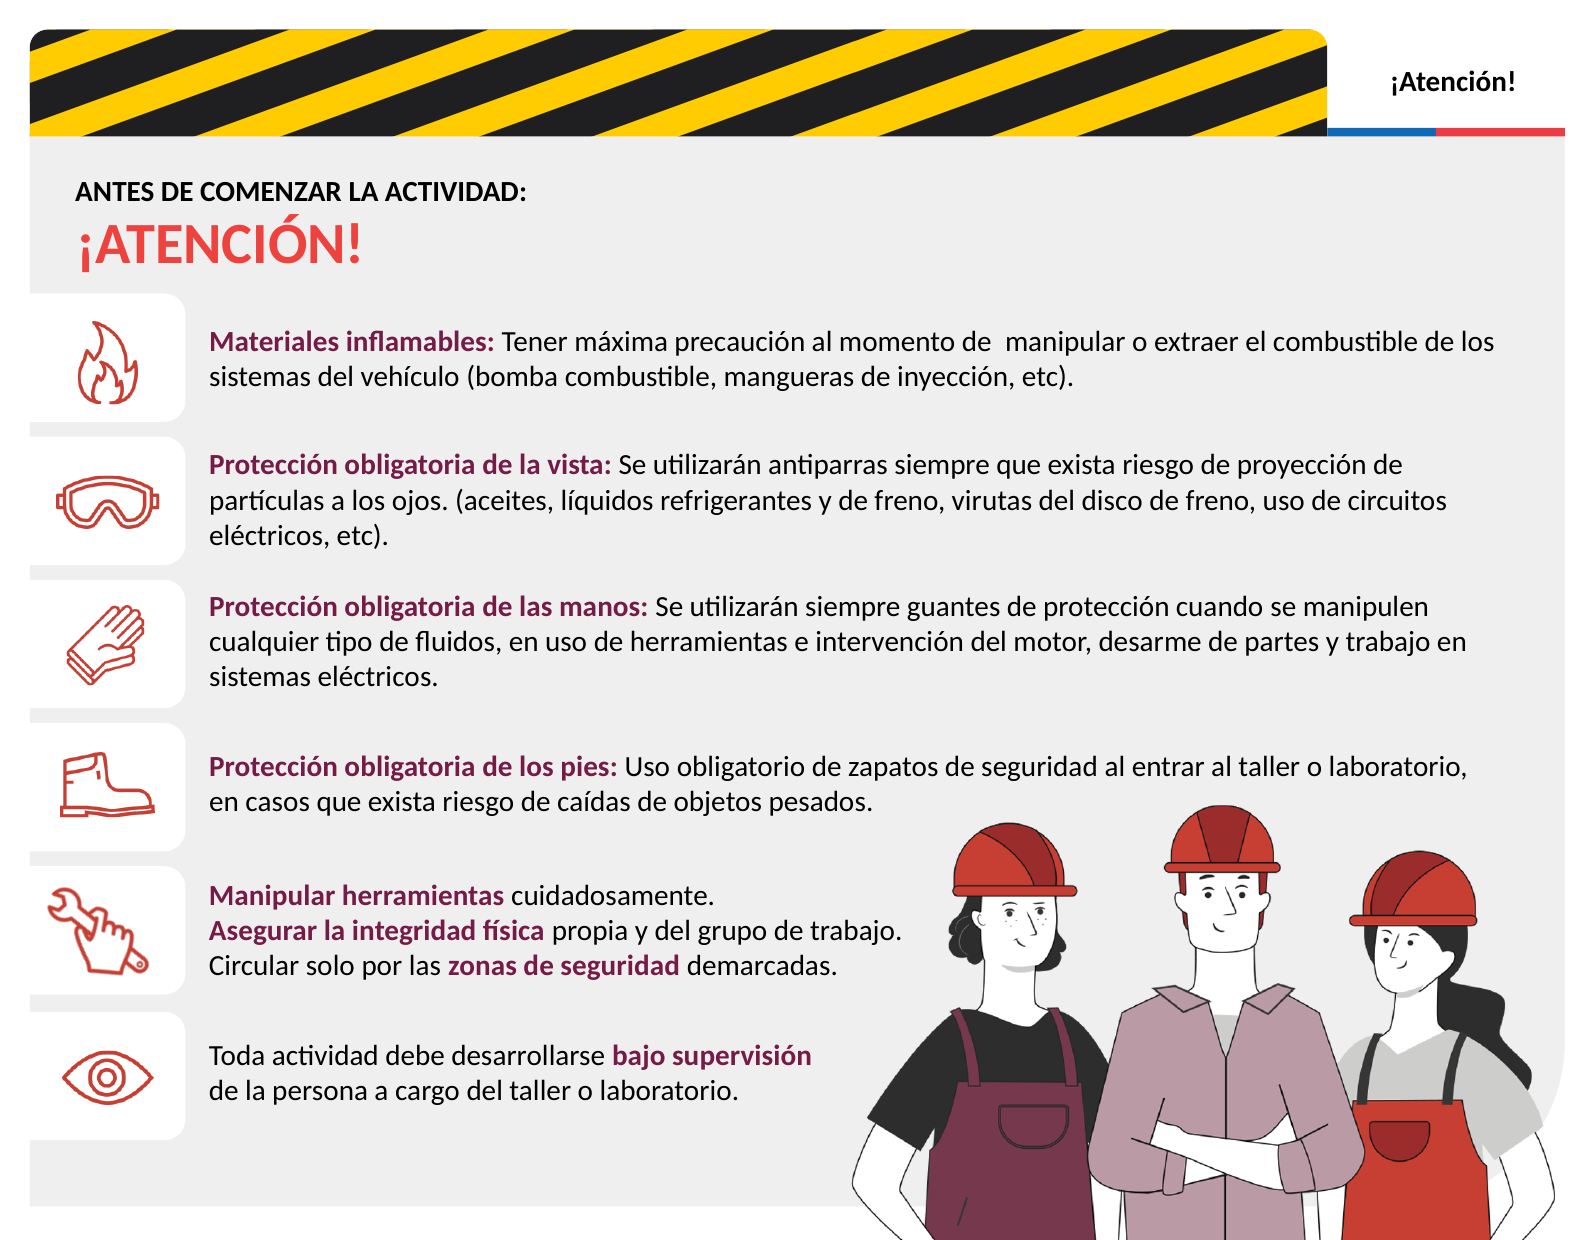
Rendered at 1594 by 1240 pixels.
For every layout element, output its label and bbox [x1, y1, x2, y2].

picture [29, 29, 1328, 137]
text_box [0, 140, 1559, 1240]
